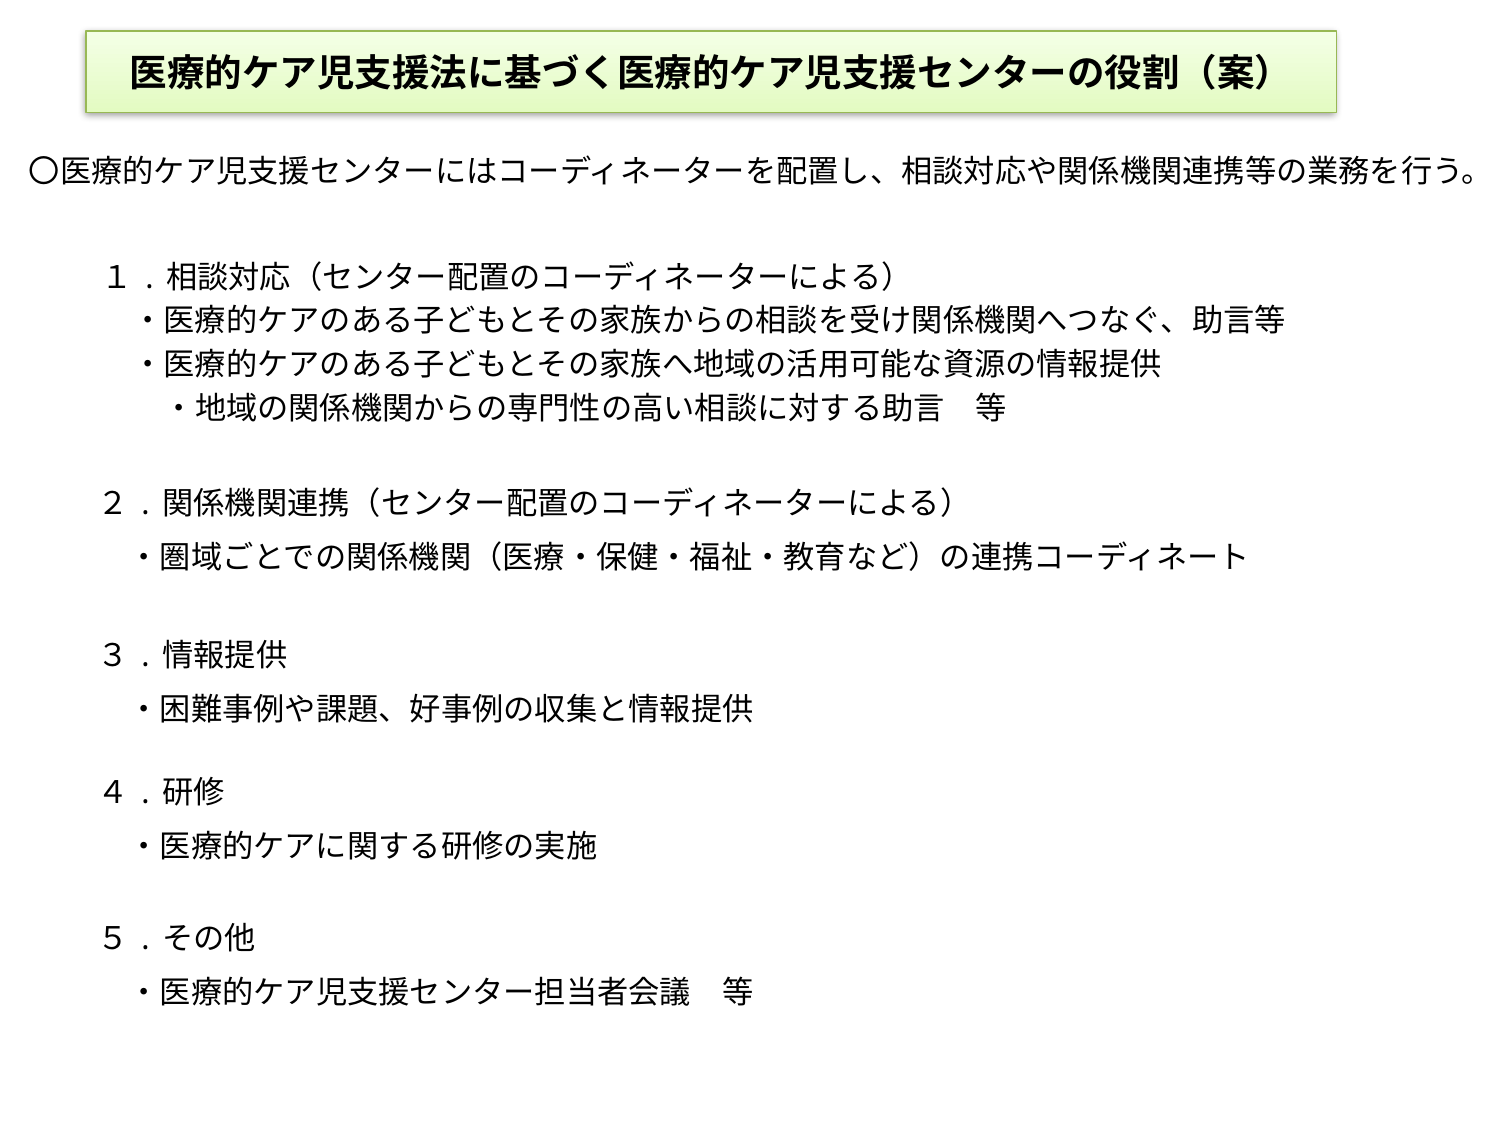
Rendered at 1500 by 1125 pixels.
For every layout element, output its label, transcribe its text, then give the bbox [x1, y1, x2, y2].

subtitle １.相談対応（センター配置のコーディネーターによる） ・医療的ケアのある子どもとその家族からの相談を受け関係機関へつなぐ、助言等 ・医療的ケアのある子どもとその家族へ地域の活用可能な資源の情報提供 ・地域の関係機関からの専門性の高い相談に対する助言 等 [86, 249, 1481, 445]
text_box ２.関係機関連携（センター配置のコーディネーターによる） ・圏域ごとでの関係機関（医療・保健・福祉・教育など）の連携コーディネート [86, 481, 1388, 580]
text_box 〇医療的ケア児支援センターにはコーディネーターを配置し、相談対応や関係機関連携等の業務を行う。 [17, 150, 1481, 195]
text_box ４.研修 ・医療的ケアに関する研修の実施 [86, 770, 1388, 894]
text_box ５.その他 ・医療的ケア児支援センター担当者会議 等 [86, 916, 1212, 1063]
text_box 医療的ケア児支援法に基づく医療的ケア児支援センターの役割（案） [85, 30, 1337, 113]
text_box ３.情報提供 ・困難事例や課題、好事例の収集と情報提供 [86, 633, 1212, 710]
